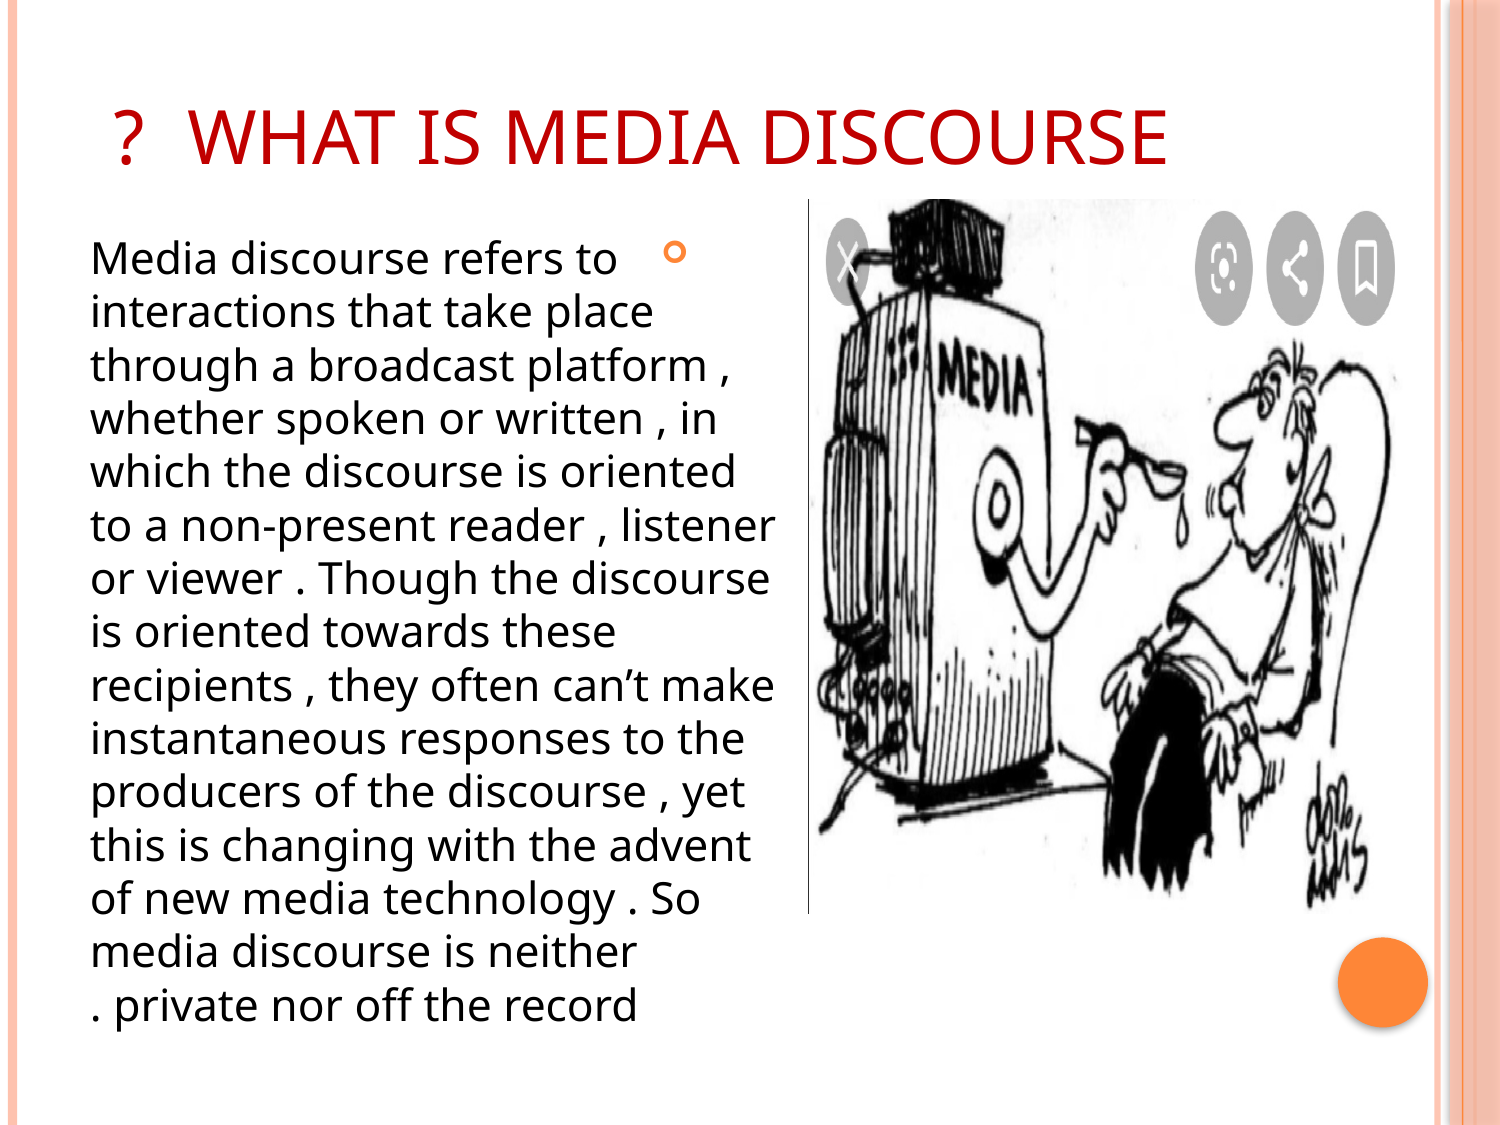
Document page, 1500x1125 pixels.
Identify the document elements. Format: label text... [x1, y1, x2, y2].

title What is media discourse ? [75, 45, 1300, 188]
picture [808, 198, 1419, 915]
list Media discourse refers to interactions that take place through a broadcast platform , whether spoken or written , in which the discourse is oriented to a non-present reader , listener or viewer . Though the discourse is oriented towards these recipients , they often can’t make instantaneous responses to the producers of the discourse , yet this is changing with the advent of new media technology . So media discourse is neither private nor off the record . [75, 222, 844, 1062]
